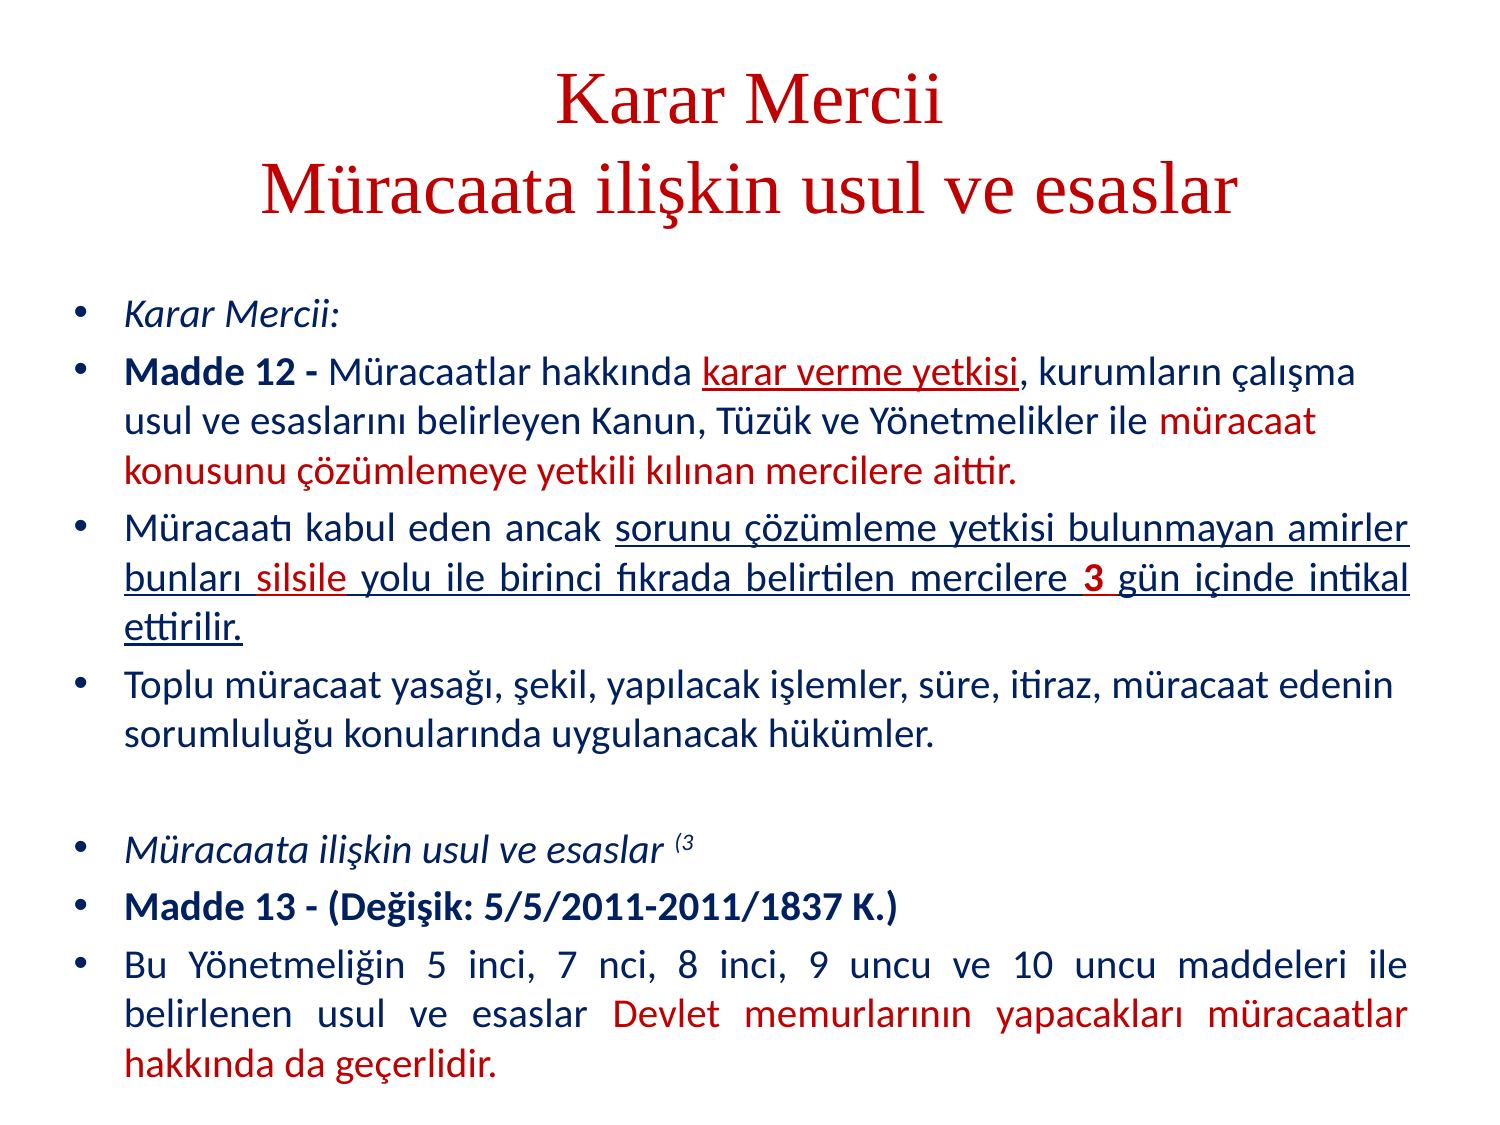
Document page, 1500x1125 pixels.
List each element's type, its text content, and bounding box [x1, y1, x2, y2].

title Karar Mercii Müracaata ilişkin usul ve esaslar [75, 45, 1425, 233]
list Karar Mercii: Madde 12 - Müracaatlar hakkında karar verme yetkisi, kurumların çalışma usul ve esaslarını belirleyen Kanun, Tüzük ve Yönetmelikler ile müracaat konusunu çözümlemeye yetkili kılınan mercilere aittir. Müracaatı kabul eden ancak sorunu çözümleme yetkisi bulunmayan amirler bunları silsile yolu ile birinci fıkrada belirtilen mercilere 3 gün içinde intikal ettirilir. Toplu müracaat yasağı, şekil, yapılacak işlemler, süre, itiraz, müracaat edenin sorumluluğu konularında uygulanacak hükümler. Müracaata ilişkin usul ve esaslar (3 Madde 13 - (Değişik: 5/5/2011-2011/1837 K.) Bu Yönetmeliğin 5 inci, 7 nci, 8 inci, 9 uncu ve 10 uncu maddeleri ile belirlenen usul ve esaslar Devlet memurlarının yapacakları müracaatlar hakkında da geçerlidir. [58, 278, 1425, 1102]
